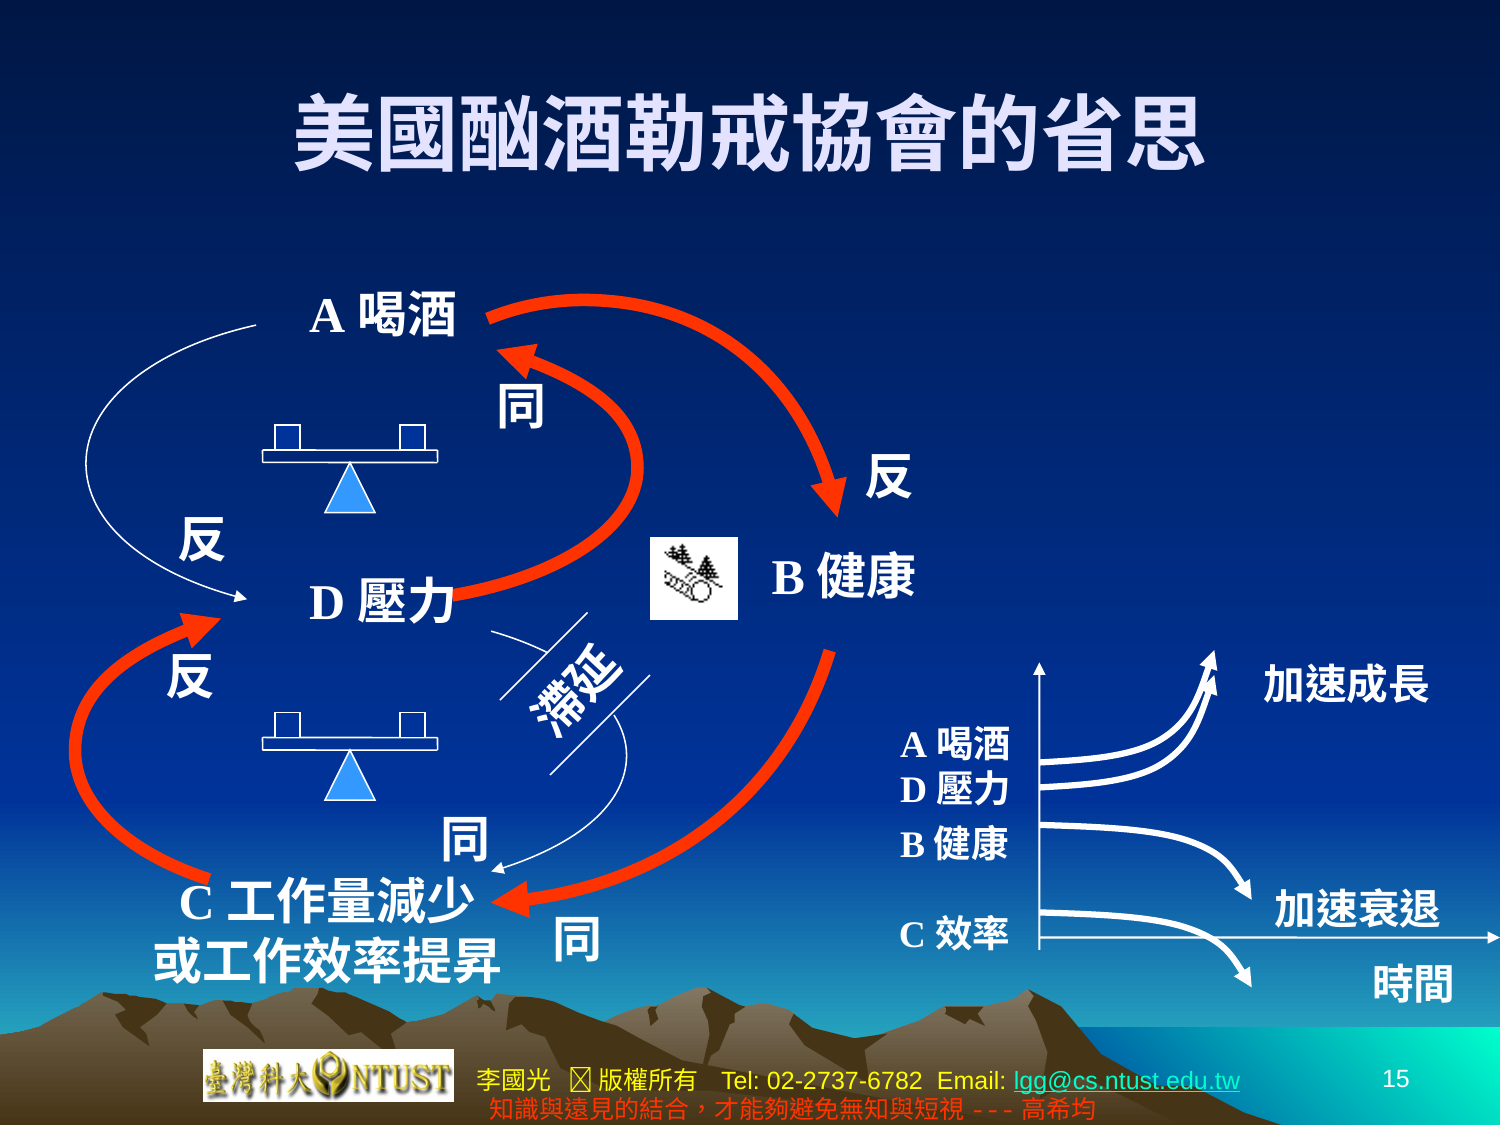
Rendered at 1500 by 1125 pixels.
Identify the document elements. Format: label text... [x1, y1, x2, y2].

text_box A喝酒 [294, 274, 472, 350]
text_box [262, 712, 438, 801]
slide_number 15 [1074, 1024, 1426, 1101]
text_box C工作量減少 或工作效率提昇 [137, 862, 518, 997]
text_box [398, 347, 638, 592]
text_box [518, 626, 830, 901]
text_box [262, 424, 438, 513]
text_box D壓力 [294, 562, 472, 637]
text_box 反 [162, 499, 243, 575]
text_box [349, 612, 651, 776]
picture [649, 537, 739, 621]
text_box 同 [481, 367, 562, 442]
text_box 美國酗酒勒戒協會的省思 [112, 37, 1388, 225]
text_box [415, 810, 425, 818]
text_box [487, 299, 842, 563]
text_box [85, 324, 329, 603]
text_box 同 [425, 799, 505, 862]
text_box [441, 785, 621, 863]
text_box 反 [850, 437, 930, 513]
text_box [476, 572, 644, 610]
text_box B健康 [756, 537, 932, 612]
text_box 反 [150, 637, 230, 713]
text_box [74, 616, 309, 862]
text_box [887, 649, 1500, 1016]
text_box 同 [537, 899, 618, 975]
picture [203, 1049, 454, 1102]
